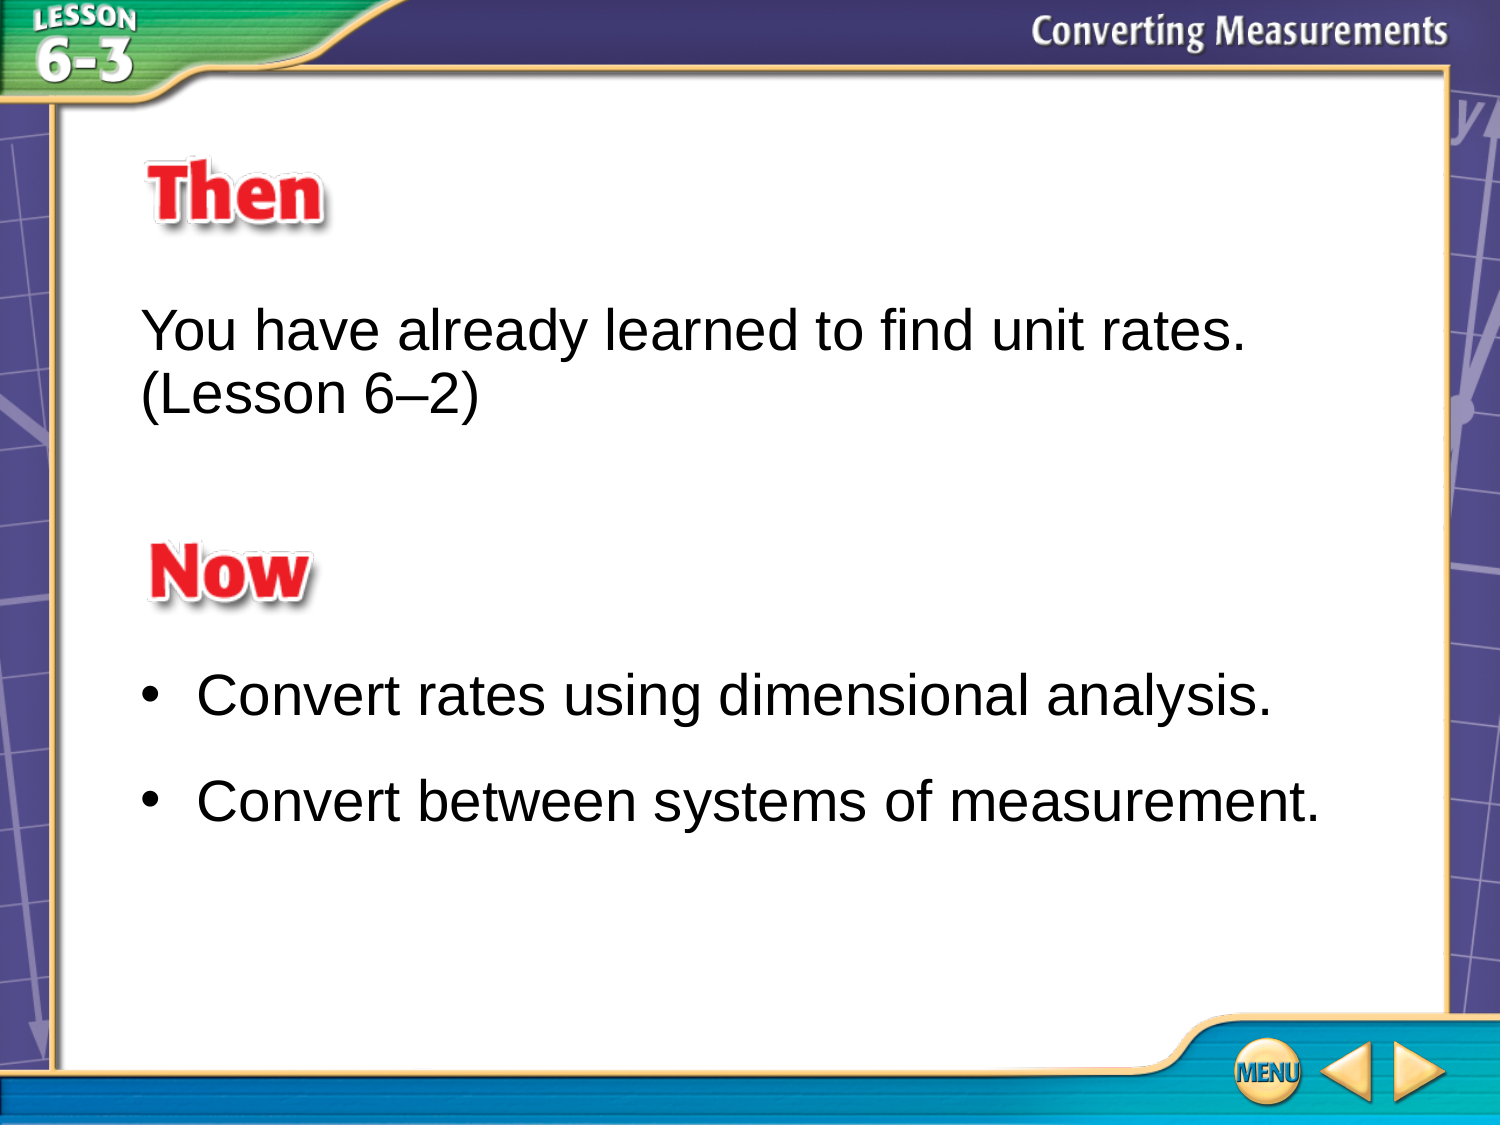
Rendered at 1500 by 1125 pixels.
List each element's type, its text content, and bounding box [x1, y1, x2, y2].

text_box You have already learned to find unit rates. (Lesson 6–2) [133, 299, 1386, 426]
text_box Convert rates using dimensional analysis. [133, 665, 1386, 729]
picture [1003, 1024, 1500, 1117]
picture [0, 0, 1500, 1125]
text_box Convert between systems of measurement. [133, 770, 1386, 834]
